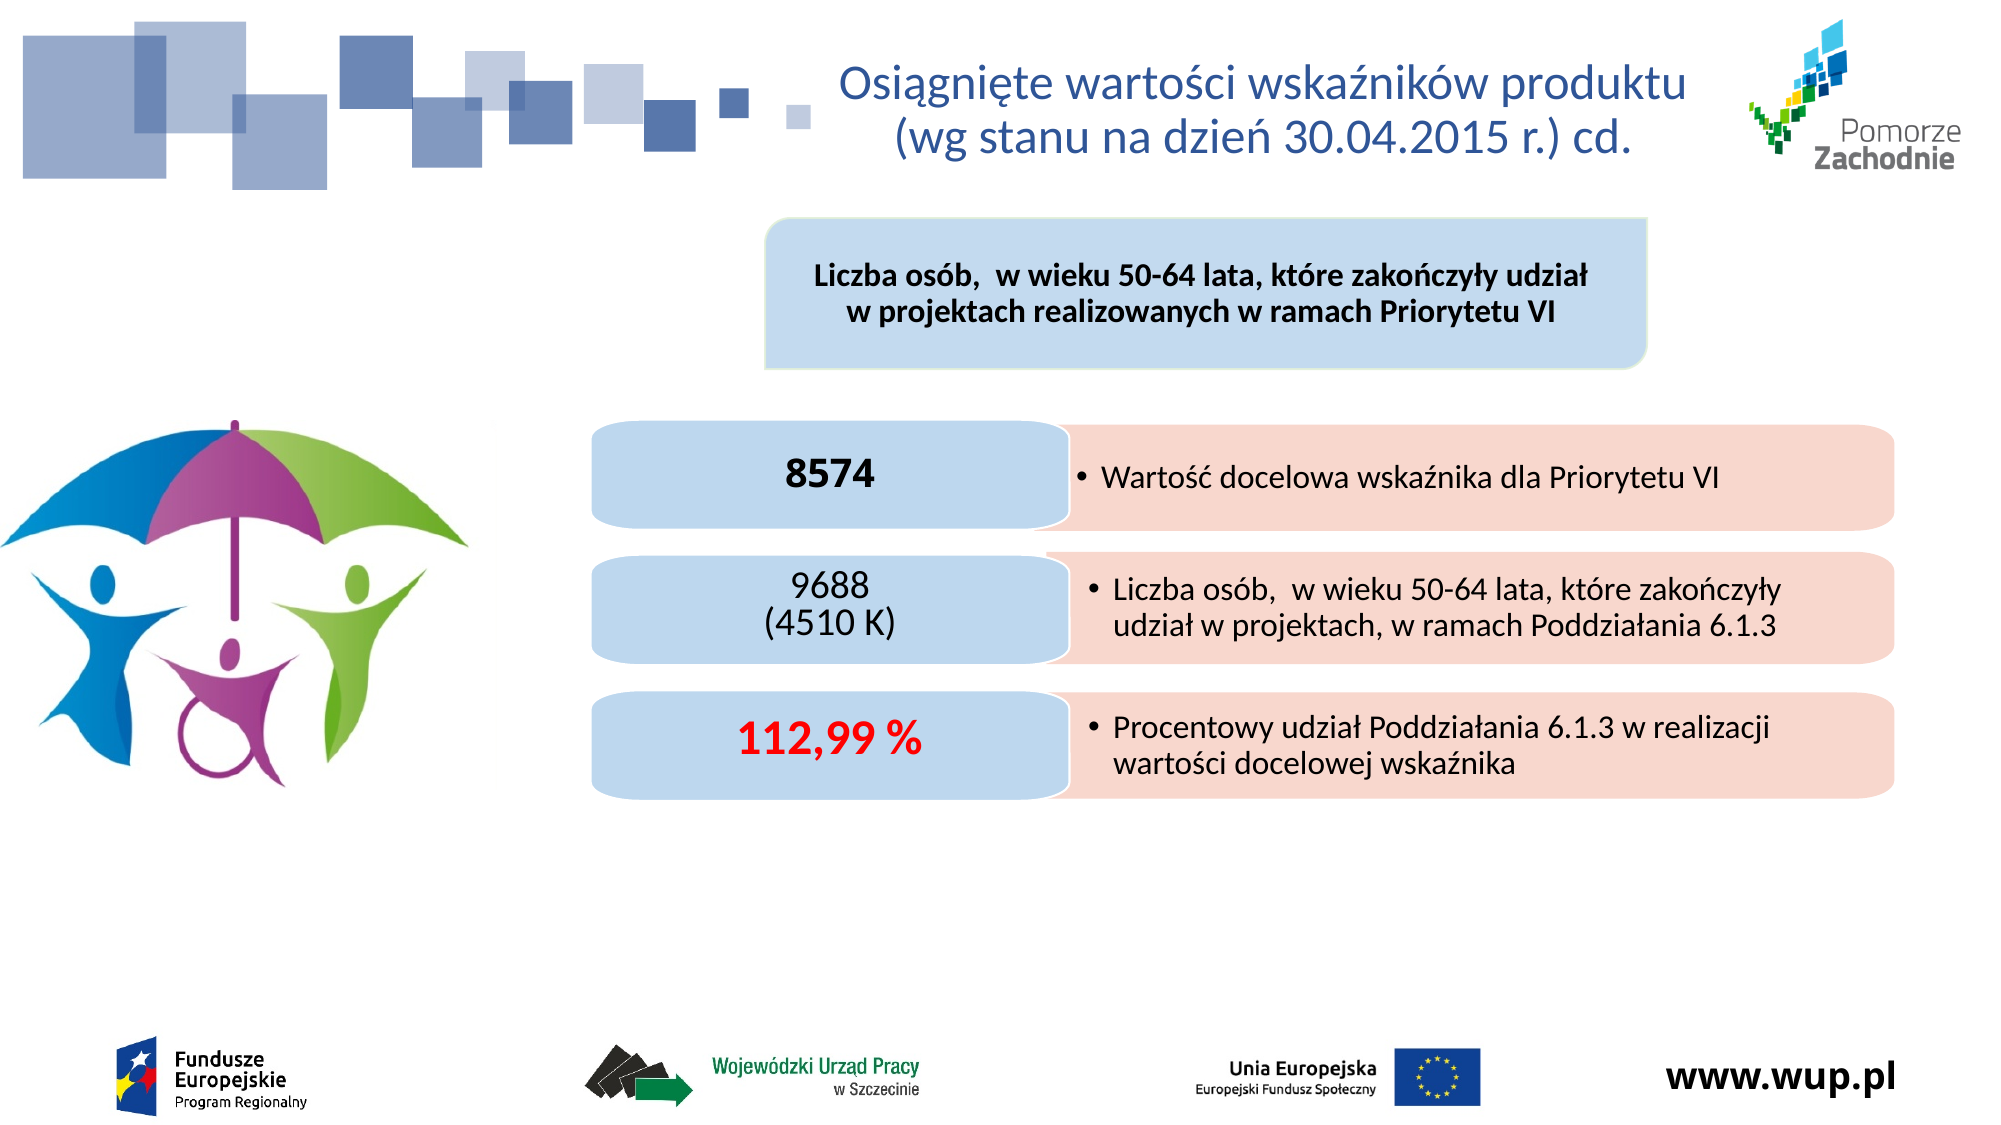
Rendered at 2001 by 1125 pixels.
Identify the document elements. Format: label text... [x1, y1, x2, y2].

picture [1726, 0, 1983, 194]
picture [0, 420, 497, 790]
text_box Liczba osób, w wieku 50-64 lata, które zakończyły udział w projektach realizowanych w ramach Priorytetu VI [764, 217, 1649, 371]
picture [1176, 1028, 1499, 1125]
picture [571, 1031, 931, 1120]
picture [97, 1016, 326, 1125]
title Osiągnięte wartości wskaźników produktu (wg stanu na dzień 30.04.2015 r.) cd. [818, 46, 1708, 166]
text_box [590, 419, 1894, 530]
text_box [590, 552, 1894, 666]
text_box 112,99 % [589, 689, 1071, 802]
text_box Procentowy udział Poddziałania 6.1.3 w realizacji wartości docelowej wskaźnika [1051, 692, 1895, 799]
